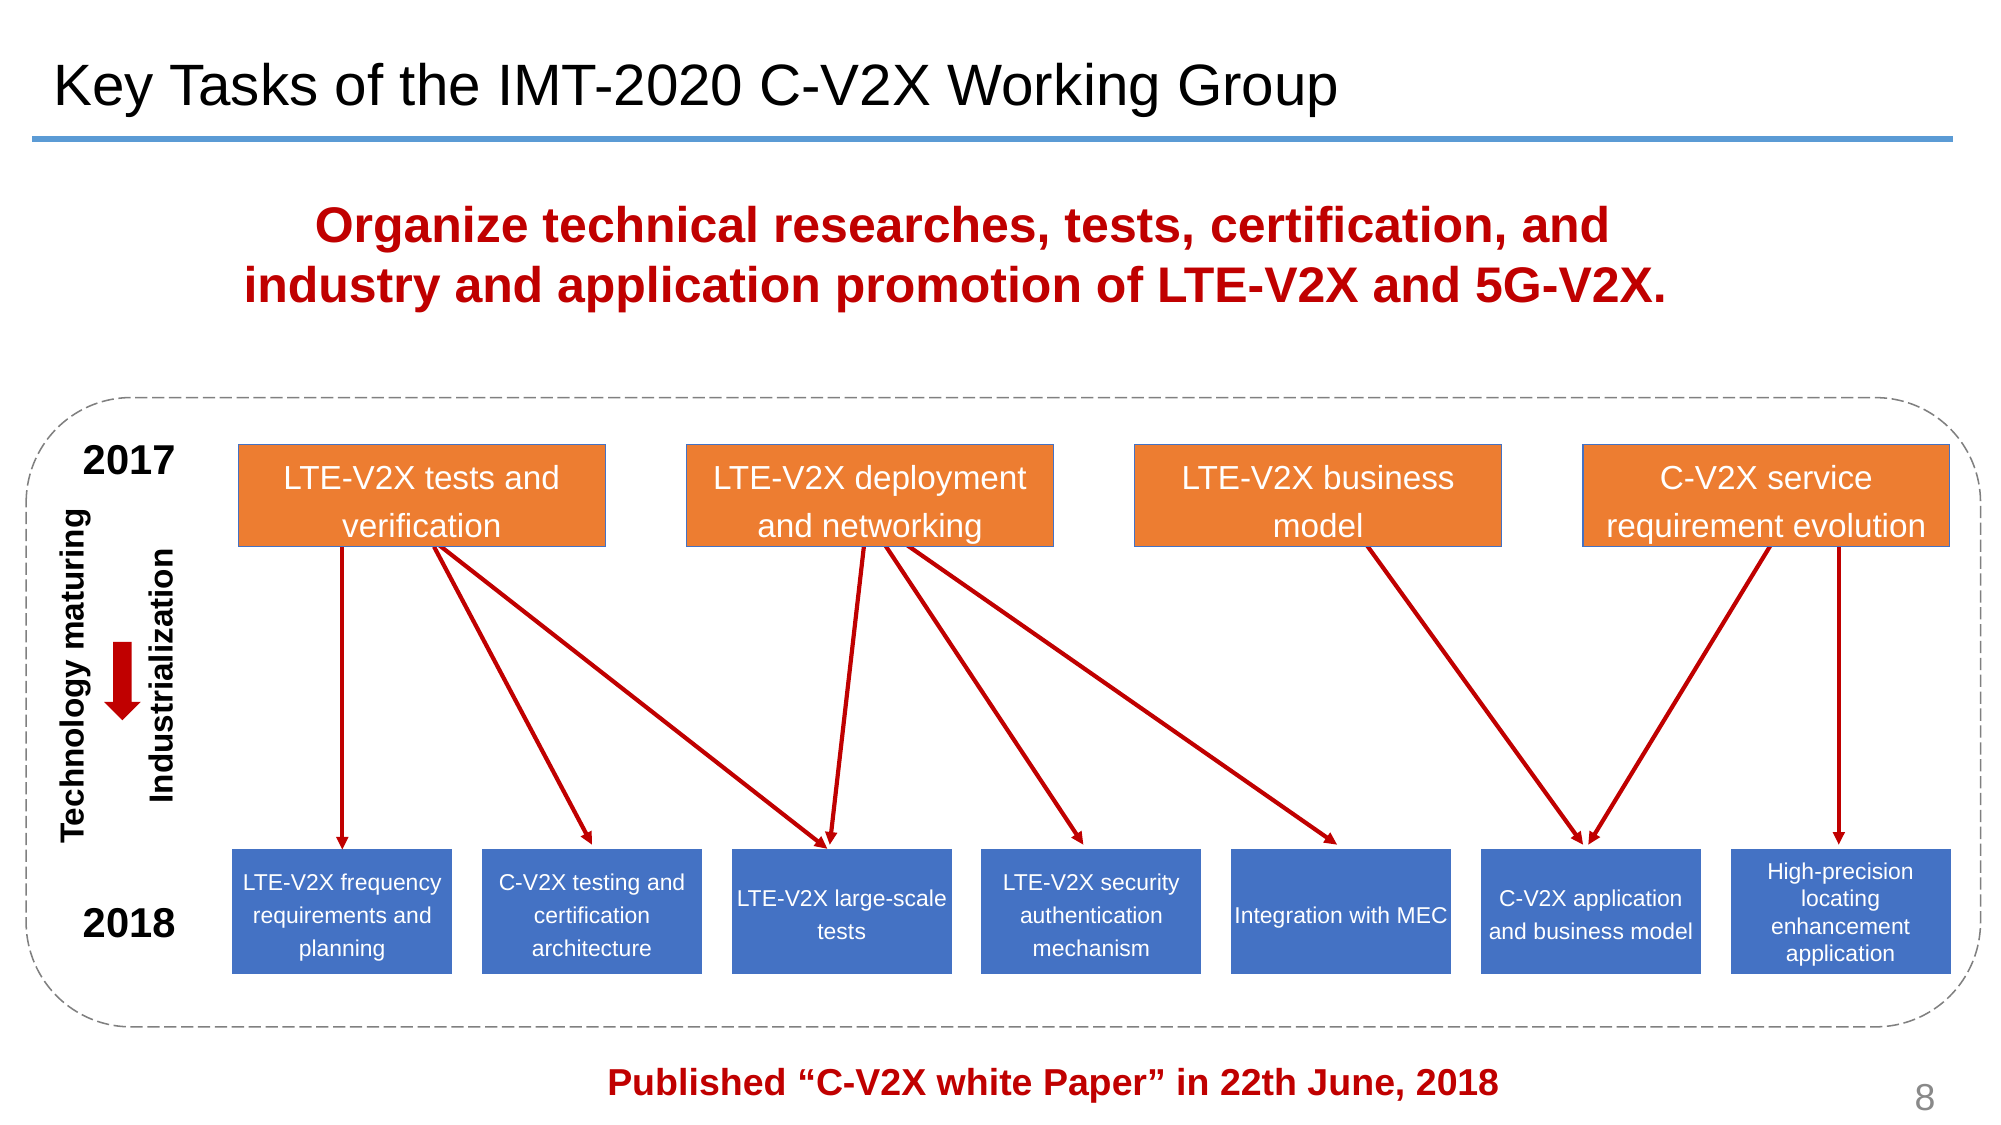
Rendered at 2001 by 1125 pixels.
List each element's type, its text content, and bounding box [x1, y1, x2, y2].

text_box Key Tasks of the IMT-2020 C-V2X Working Group [38, 39, 1355, 125]
text_box [25, 396, 1982, 1028]
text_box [1347, 517, 1584, 845]
text_box LTE-V2X tests and verification [238, 444, 606, 547]
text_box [868, 517, 1337, 845]
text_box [1588, 517, 1788, 845]
text_box Organize technical researches, tests, certification, and industry and application promotion of LTE-V2X and 5G-V2X. [224, 185, 1701, 320]
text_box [829, 517, 868, 845]
text_box 8 [1899, 1065, 1995, 1125]
text_box Published “C-V2X white Paper” in 22th June, 2018 [592, 1027, 1515, 1110]
text_box C-V2X service requirement evolution [1582, 444, 1950, 547]
text_box LTE-V2X deployment and networking [686, 444, 1054, 547]
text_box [434, 541, 828, 849]
text_box LTE-V2X business model [1134, 444, 1502, 547]
